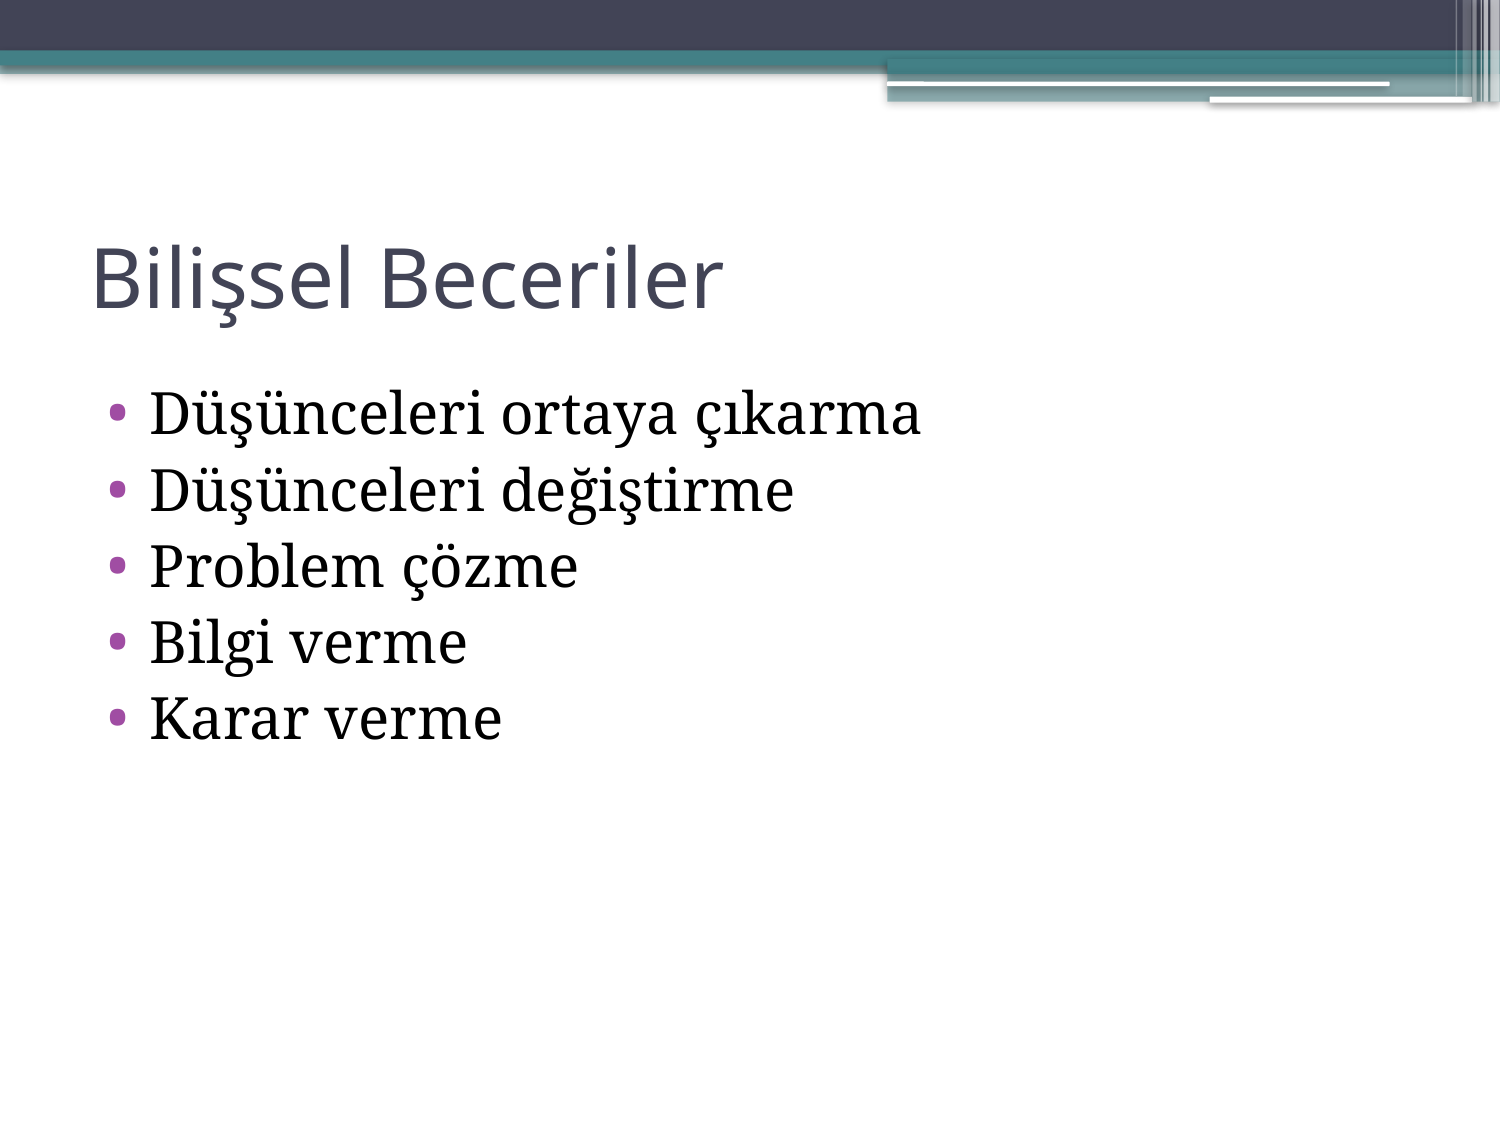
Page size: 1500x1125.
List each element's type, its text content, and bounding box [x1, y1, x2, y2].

title Bilişsel Beceriler [75, 187, 1425, 363]
list Düşünceleri ortaya çıkarma Düşünceleri değiştirme Problem çözme Bilgi verme Karar verme [75, 368, 1425, 1079]
